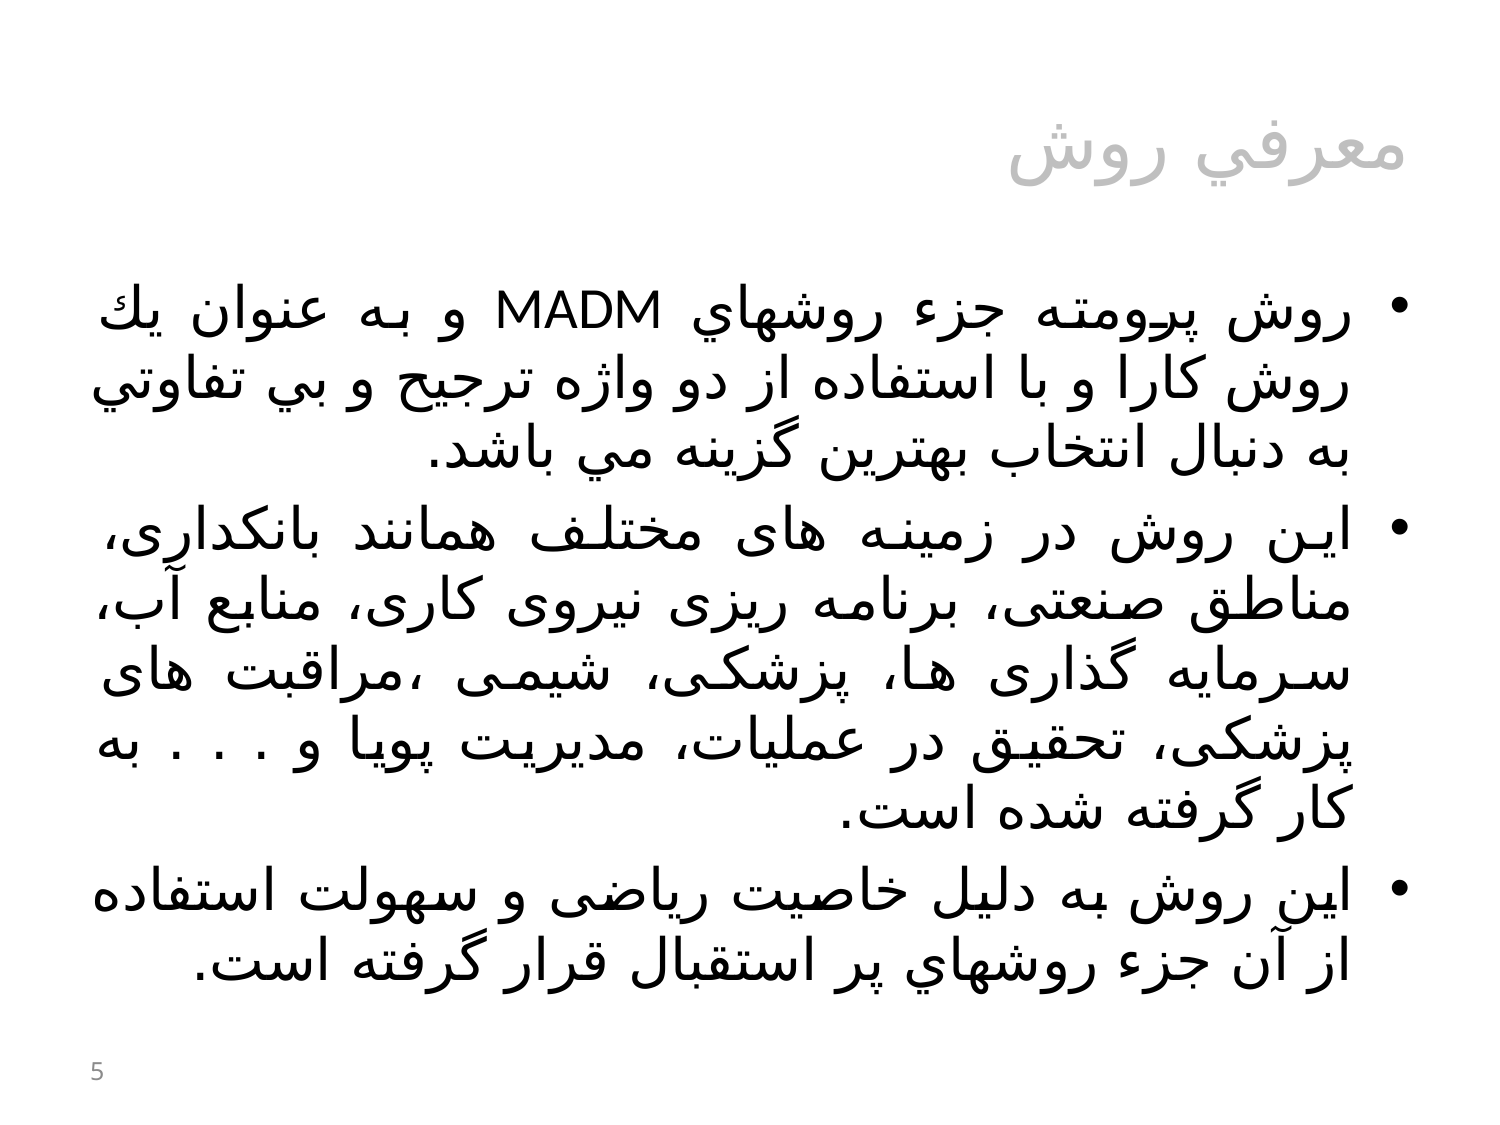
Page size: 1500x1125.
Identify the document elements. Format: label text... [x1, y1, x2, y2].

title معرفي روش [75, 45, 1425, 233]
slide_number 5 [75, 1042, 425, 1103]
list روش پرومته جزء روشهاي MADM و به عنوان يك روش كارا و با استفاده از دو واژه ترجيح و بي تفاوتي به دنبال انتخاب بهترين گزينه مي باشد. اين روش در زمینه های مختلف همانند بانکداری، مناطق صنعتی، برنامه ریزی نیروی کاری، منابع آب، سرمایه گذاری ها، پزشکی، شیمی ،مراقبت های پزشکی، تحقیق در عملیات، مدیریت پویا و . . . به كار گرفته شده است. اين روش به دلیل خاصیت ریاضی و سهولت استفاده از آن جزء روشهاي پر استقبال قرار گرفته است. [75, 262, 1425, 1005]
